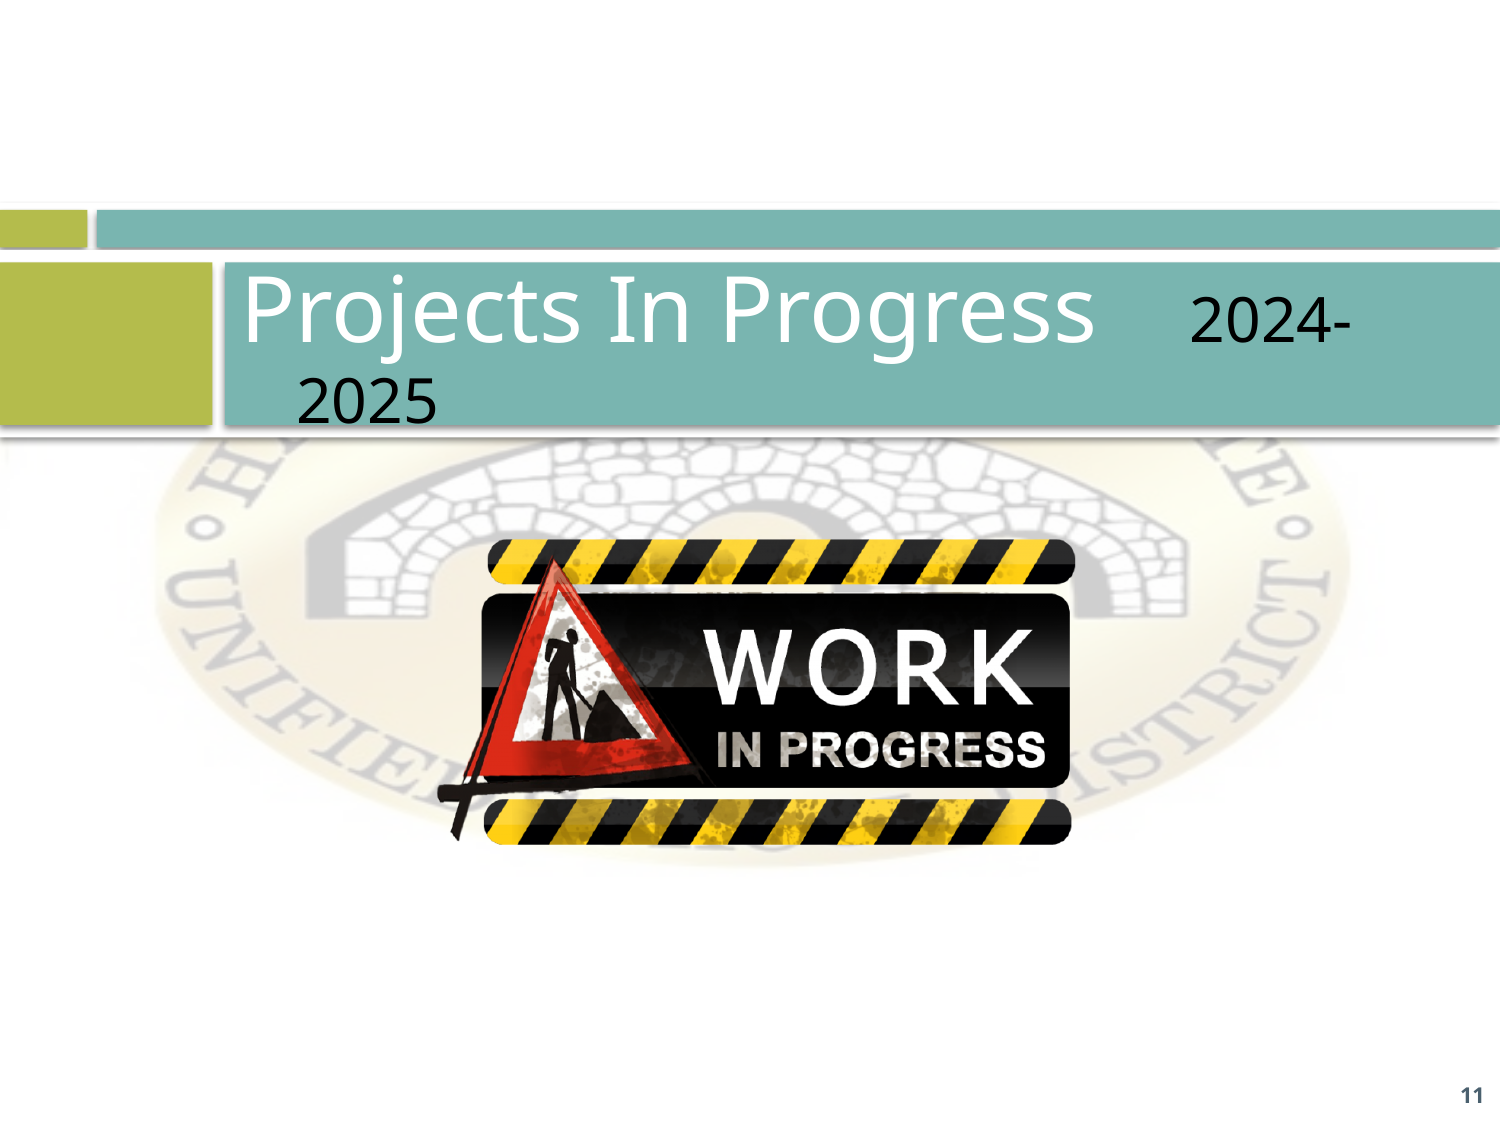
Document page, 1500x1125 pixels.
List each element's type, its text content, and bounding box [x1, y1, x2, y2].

picture [412, 499, 1107, 876]
title Projects In Progress 2024-2025 [224, 262, 1476, 426]
footer 11 [610, 1064, 1500, 1125]
